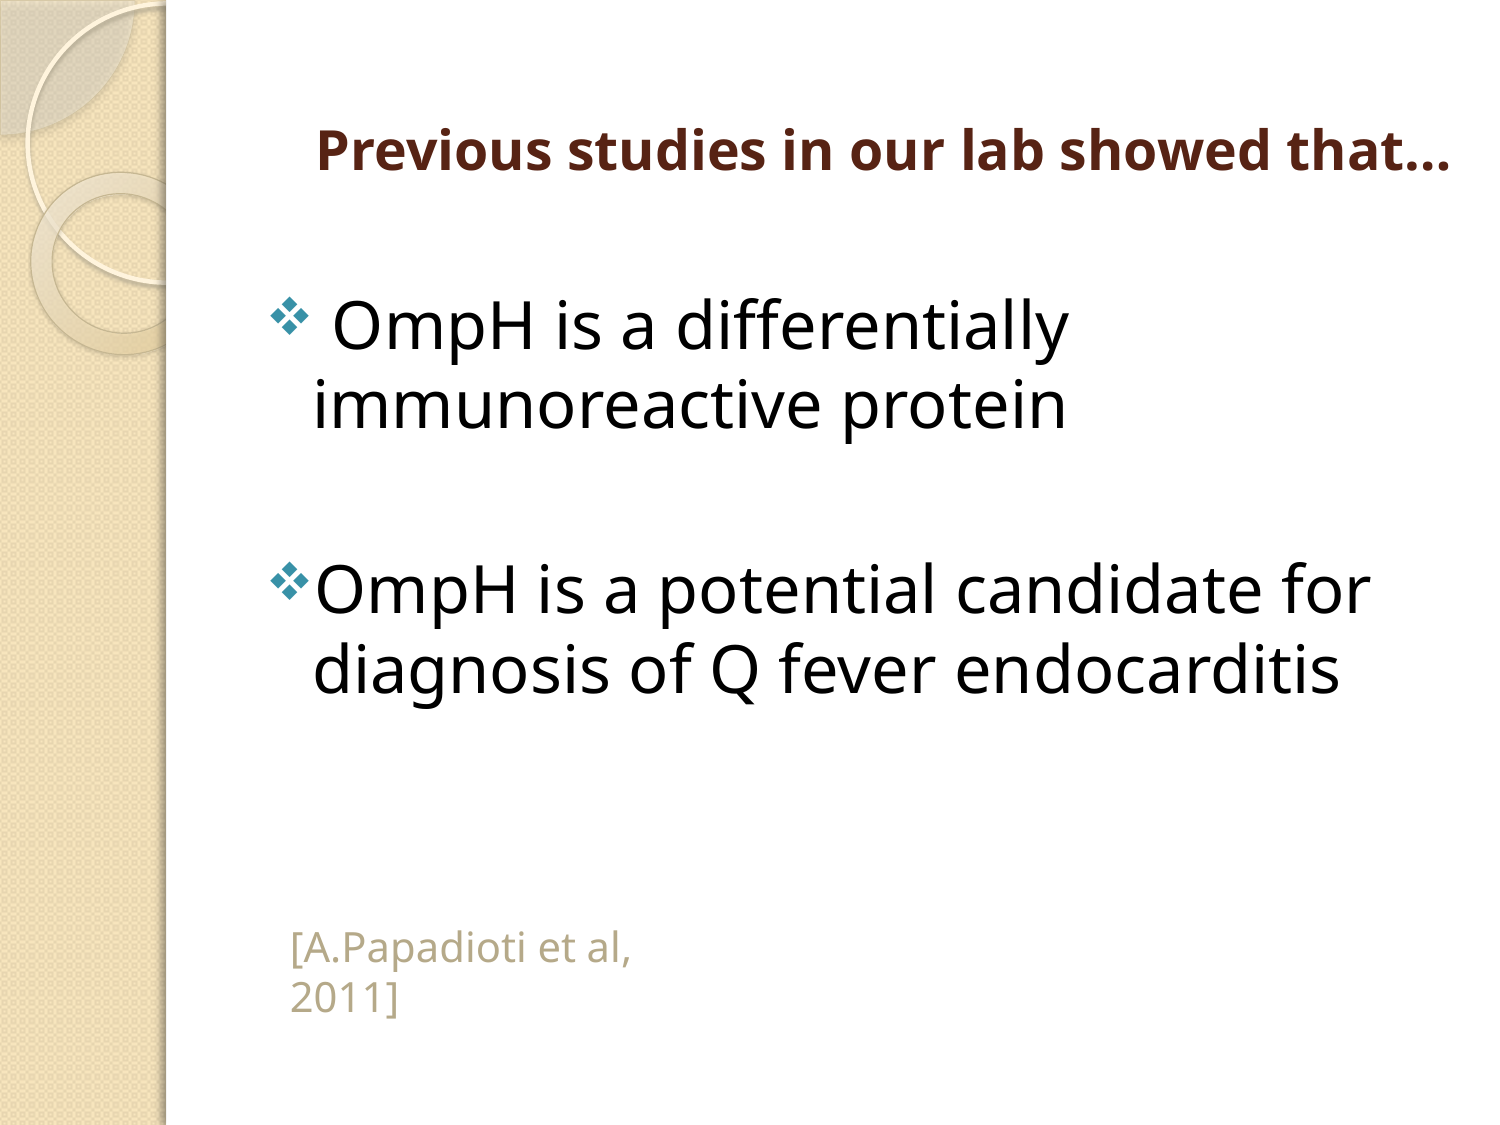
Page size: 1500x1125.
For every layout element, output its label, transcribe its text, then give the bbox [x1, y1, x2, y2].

title Previous studies in our lab showed that… [270, 87, 1500, 275]
list OmpH is a differentially immunoreactive protein OmpH is a potential candidate for diagnosis of Q fever endocarditis [237, 275, 1468, 1063]
footer [A.Papadioti et al, 2011] [275, 950, 750, 1029]
